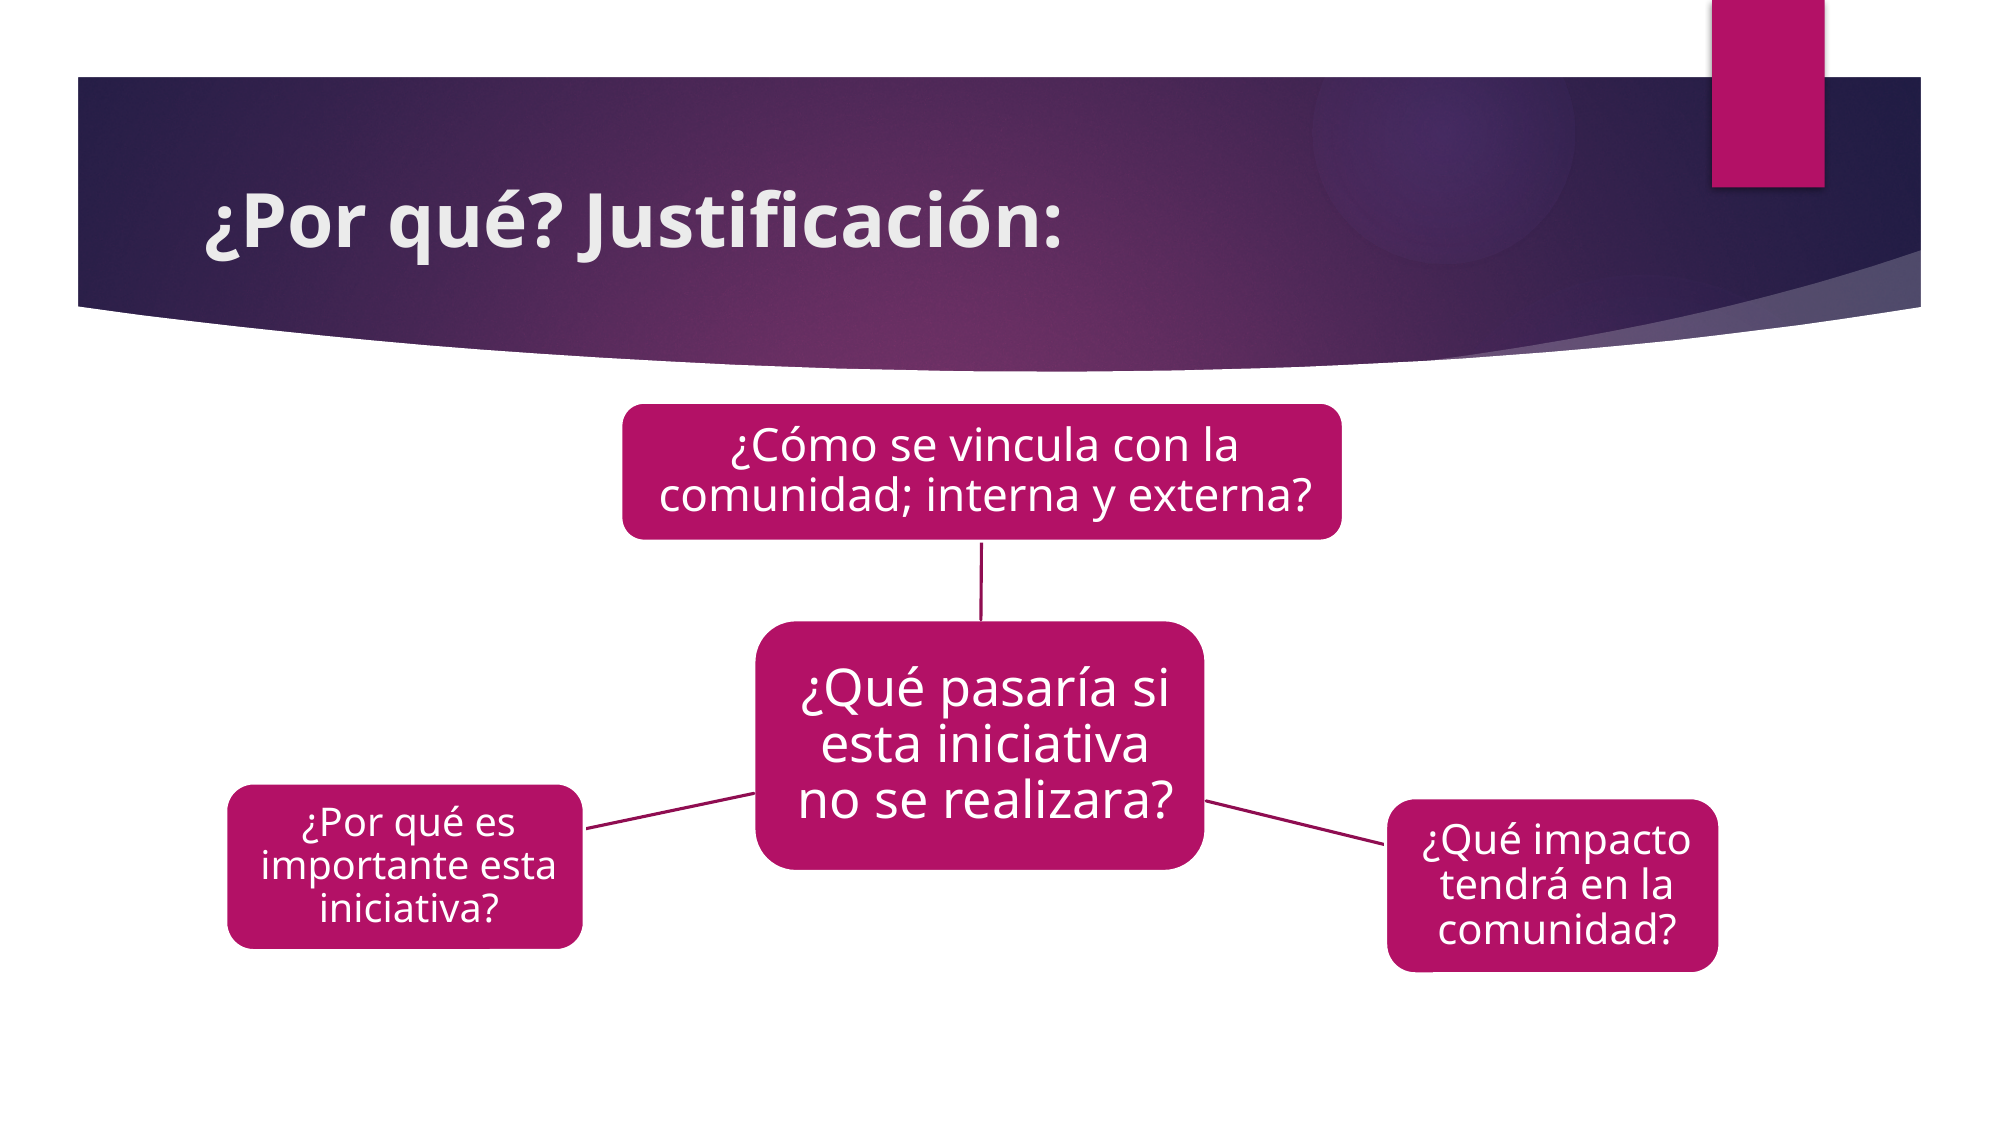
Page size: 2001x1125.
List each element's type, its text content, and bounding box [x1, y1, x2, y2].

title ¿Por qué? Justificación: [189, 159, 1627, 276]
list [41, 388, 1911, 988]
